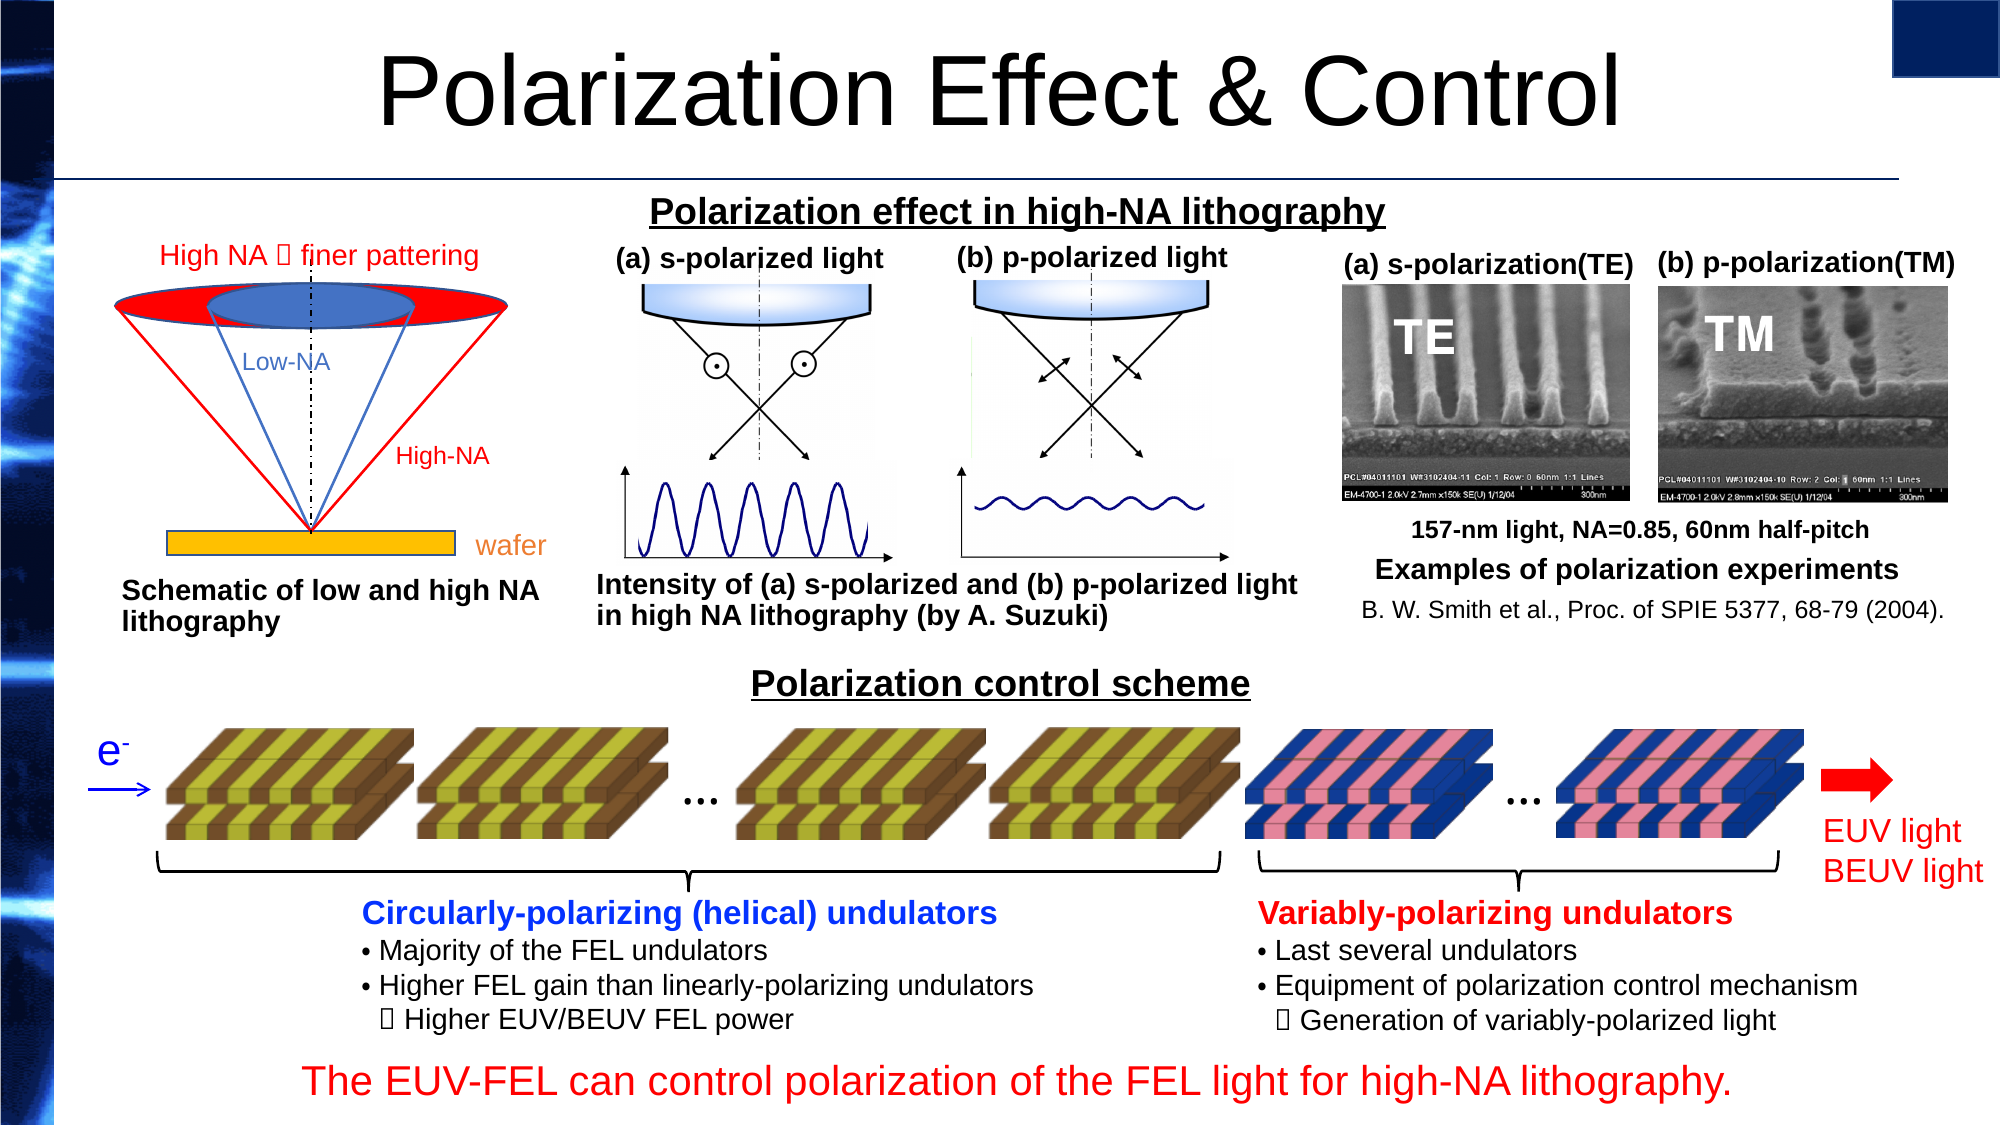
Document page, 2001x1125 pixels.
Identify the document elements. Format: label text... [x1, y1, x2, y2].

title Polarization Effect & Control [99, 0, 1900, 187]
picture [0, 0, 54, 1125]
text_box (b) p-polarized light [941, 230, 1244, 281]
text_box Circularly-polarizing (helical) undulators ・Majority of the FEL undulators ・Higher FEL gain than linearly-polarizing undulators  Higher EUV/BEUV FEL power [347, 898, 1051, 1043]
text_box Polarization effect in high-NA lithography [634, 179, 1402, 240]
text_box Polarization control scheme [735, 651, 1266, 712]
picture [1657, 284, 1950, 503]
text_box High NA  finer pattering [144, 229, 495, 259]
text_box Examples of polarization experiments [1360, 553, 1916, 586]
text_box Schematic of low and high NA lithography [106, 567, 556, 645]
text_box (a) s-polarized light [600, 231, 900, 282]
text_box Intensity of (a) s-polarized and (b) p-polarized light in high NA lithography (by A. Suzuki) [581, 562, 1314, 639]
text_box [80, 713, 2000, 898]
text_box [616, 264, 897, 566]
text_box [1324, 236, 1976, 553]
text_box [115, 259, 563, 561]
text_box The EUV-FEL can control polarization of the FEL light for high-NA lithography. [286, 1046, 1760, 1112]
text_box B. W. Smith et al., Proc. of SPIE 5377, 68-79 (2004). [1346, 586, 1962, 632]
text_box Variably-polarizing undulators ・Last several undulators ・Equipment of polarization control mechanism  Generation of variably-polarized light [1243, 898, 1875, 1044]
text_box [949, 259, 1234, 566]
picture [1341, 283, 1631, 502]
